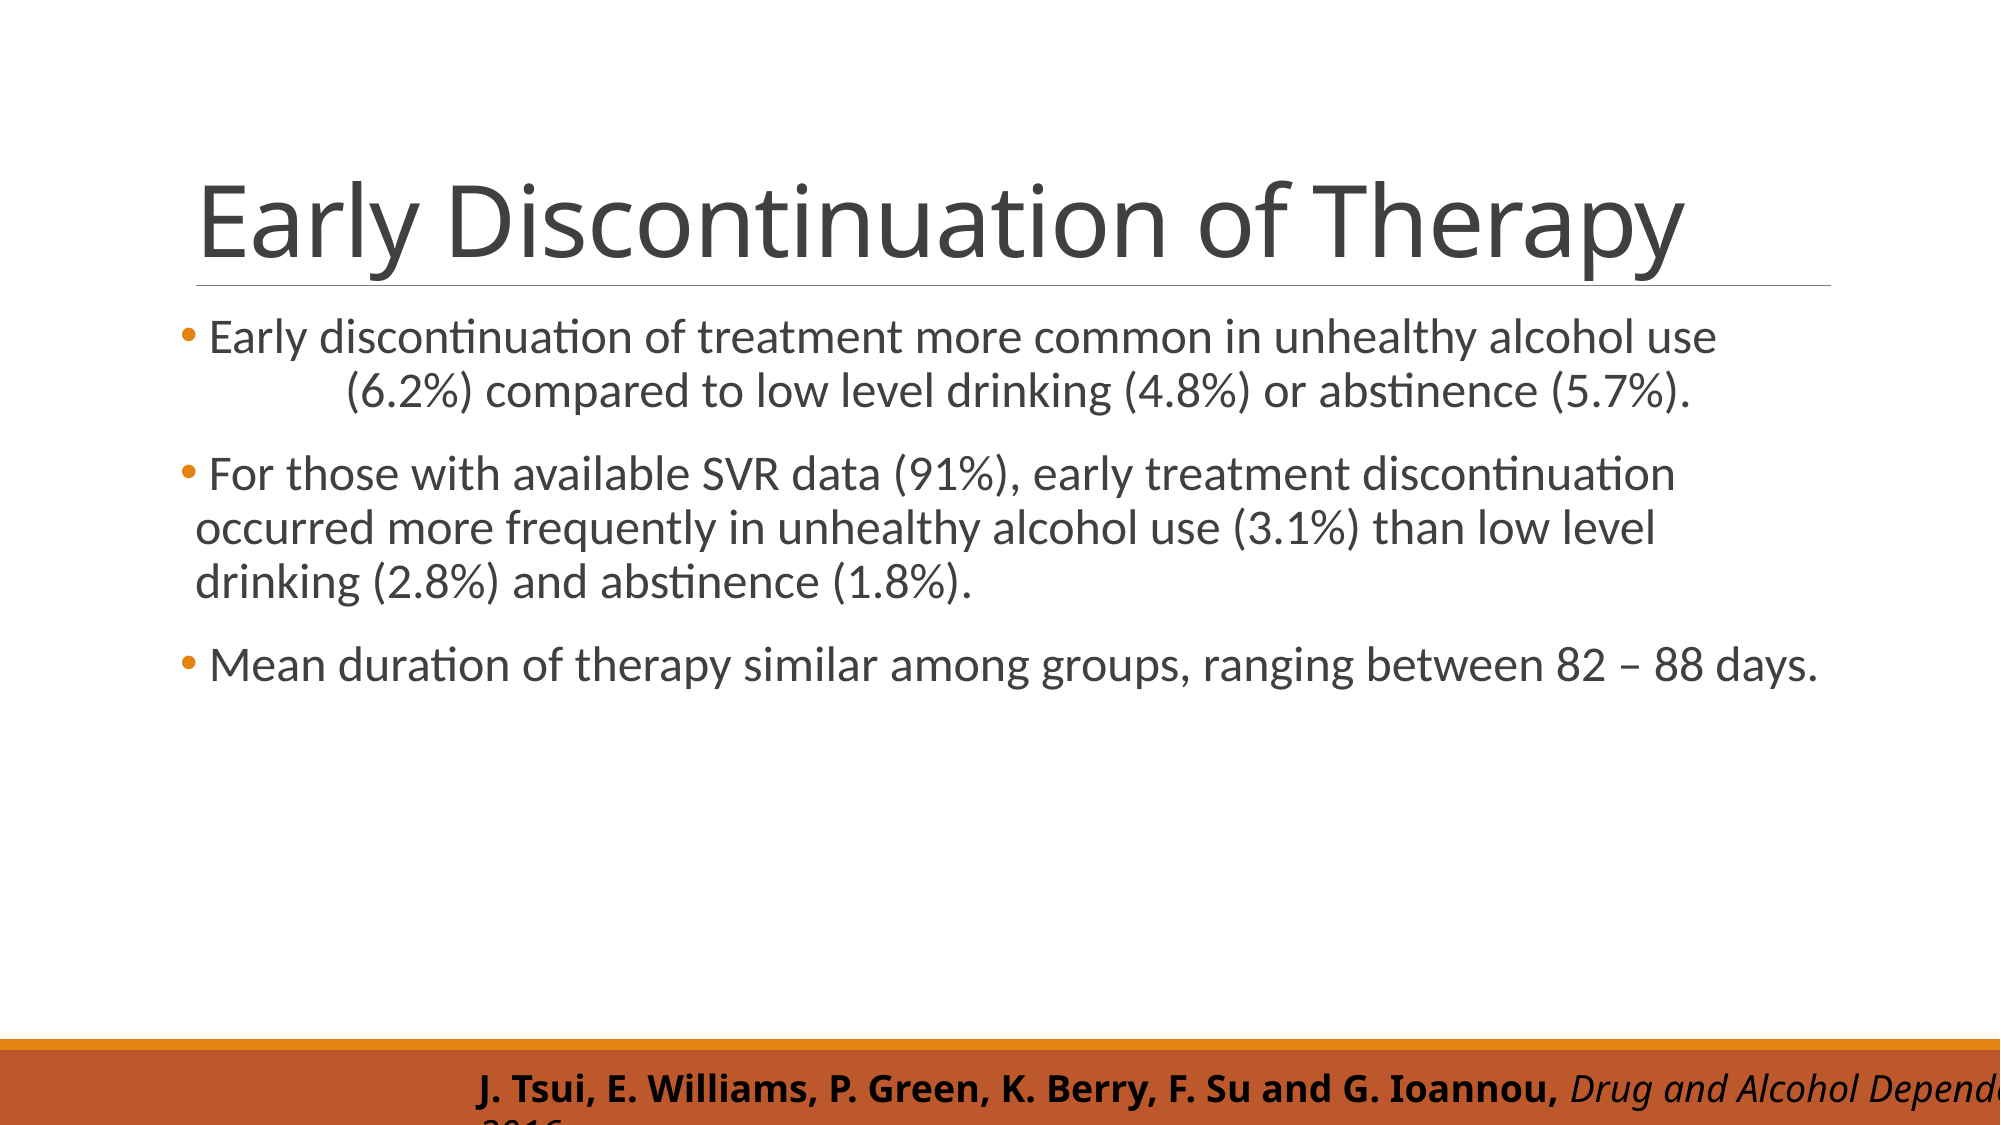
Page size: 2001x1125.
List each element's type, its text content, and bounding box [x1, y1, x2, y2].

list Early discontinuation of treatment more common in unhealthy alcohol use (6.2%) compared to low level drinking (4.8%) or abstinence (5.7%). For those with available SVR data (91%), early treatment discontinuation occurred more frequently in unhealthy alcohol use (3.1%) than low level drinking (2.8%) and abstinence (1.8%). Mean duration of therapy similar among groups, ranging between 82 – 88 days. [180, 302, 1830, 963]
text_box J. Tsui, E. Williams, P. Green, K. Berry, F. Su and G. Ioannou, Drug and Alcohol Dependence, 2016 [463, 1057, 2000, 1125]
title Early Discontinuation of Therapy [180, 47, 1830, 285]
